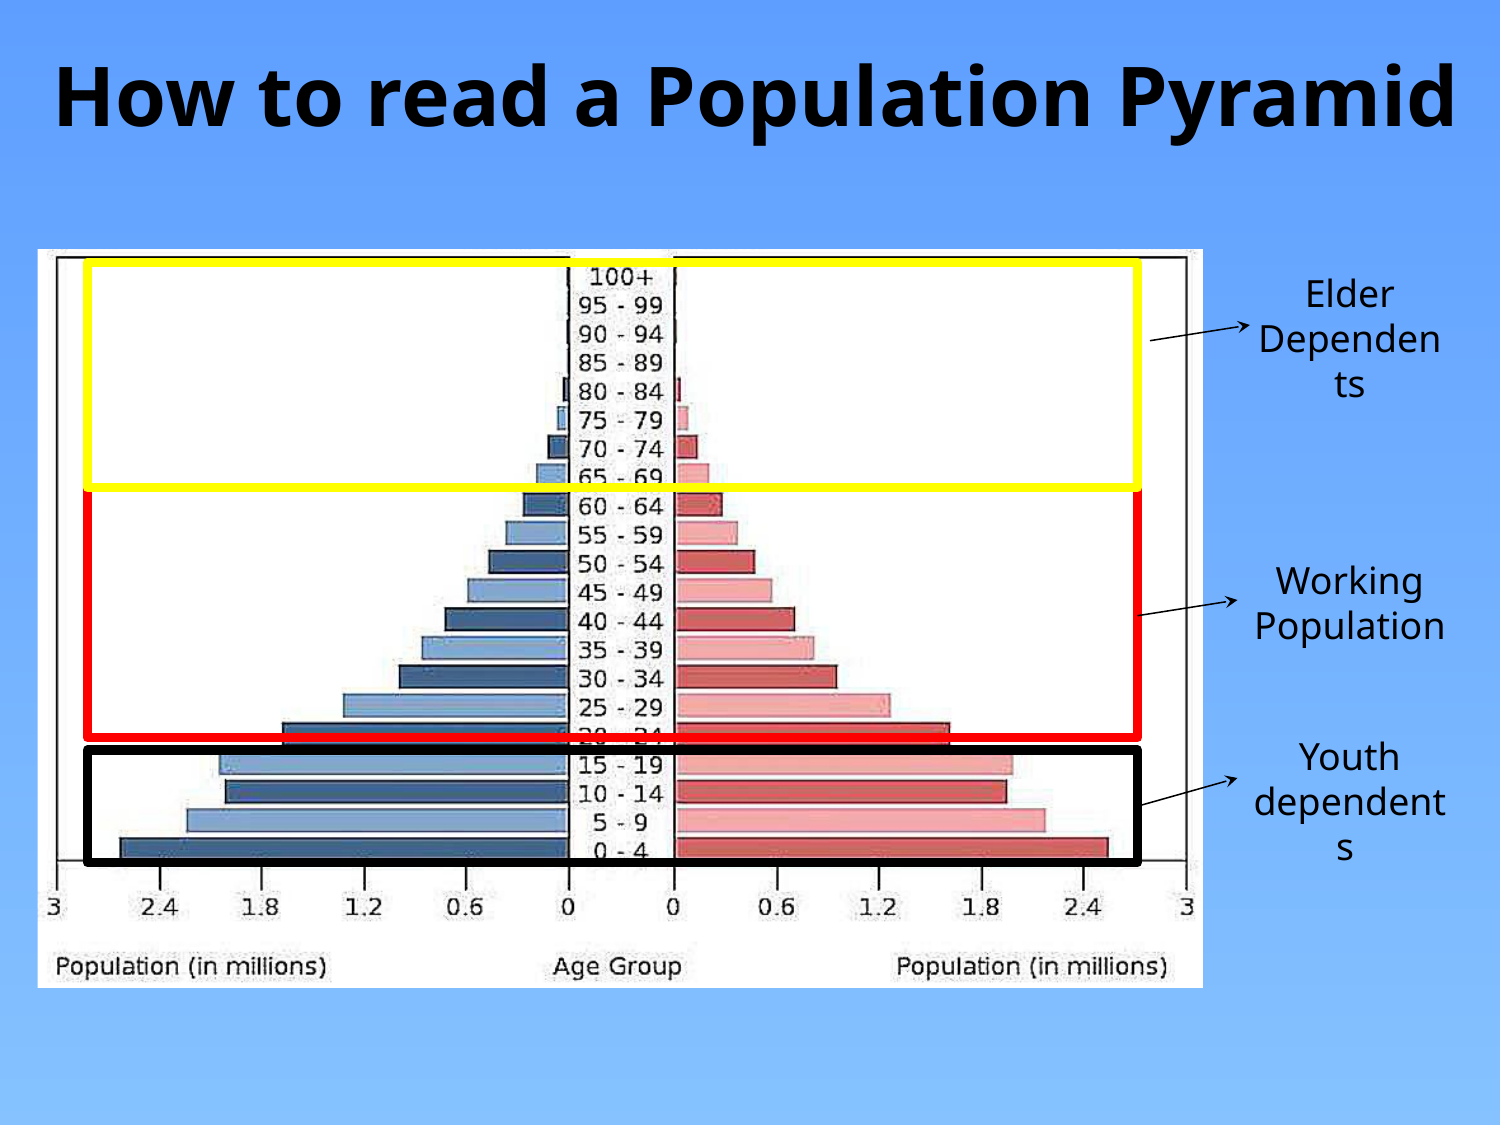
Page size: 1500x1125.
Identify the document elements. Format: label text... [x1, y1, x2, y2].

title How to read a Population Pyramid [37, 0, 1475, 188]
text_box Youth dependents [1237, 725, 1463, 831]
text_box Elder Dependents [1237, 262, 1463, 369]
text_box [1149, 324, 1251, 341]
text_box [1137, 777, 1238, 807]
text_box Working Population [1237, 549, 1463, 656]
picture [37, 249, 1204, 988]
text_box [1137, 599, 1238, 616]
